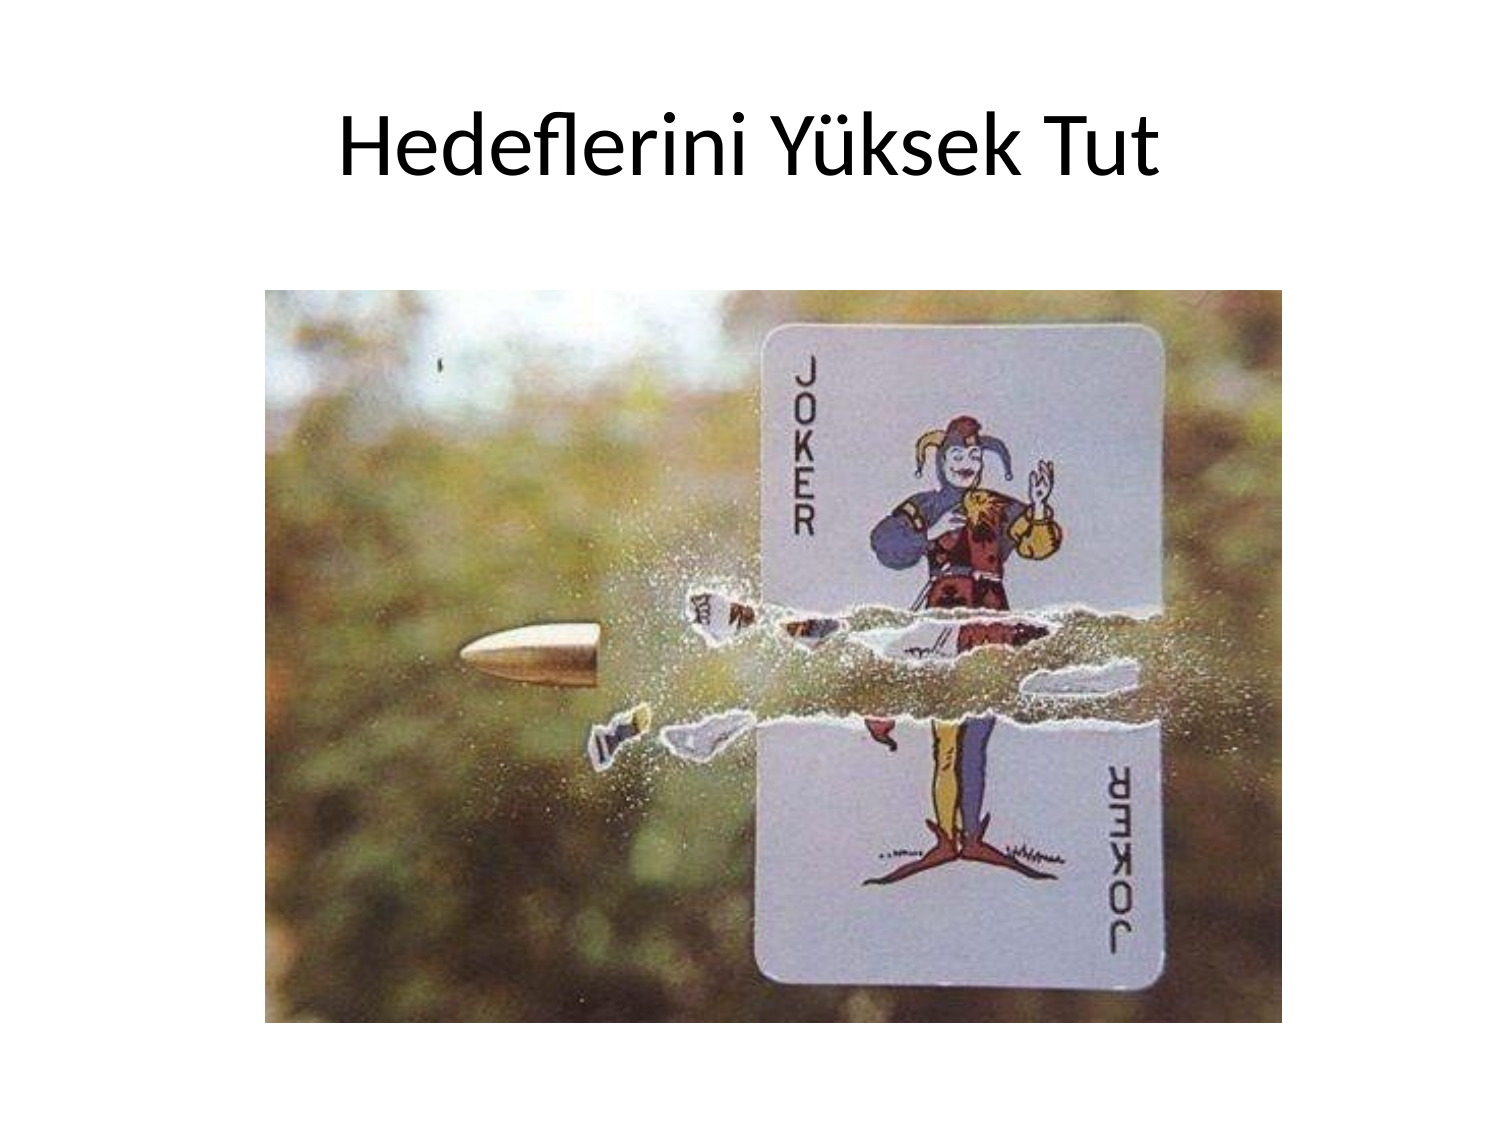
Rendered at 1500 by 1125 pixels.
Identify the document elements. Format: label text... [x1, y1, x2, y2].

title Hedeflerini Yüksek Tut [75, 45, 1425, 233]
picture [265, 290, 1282, 1023]
